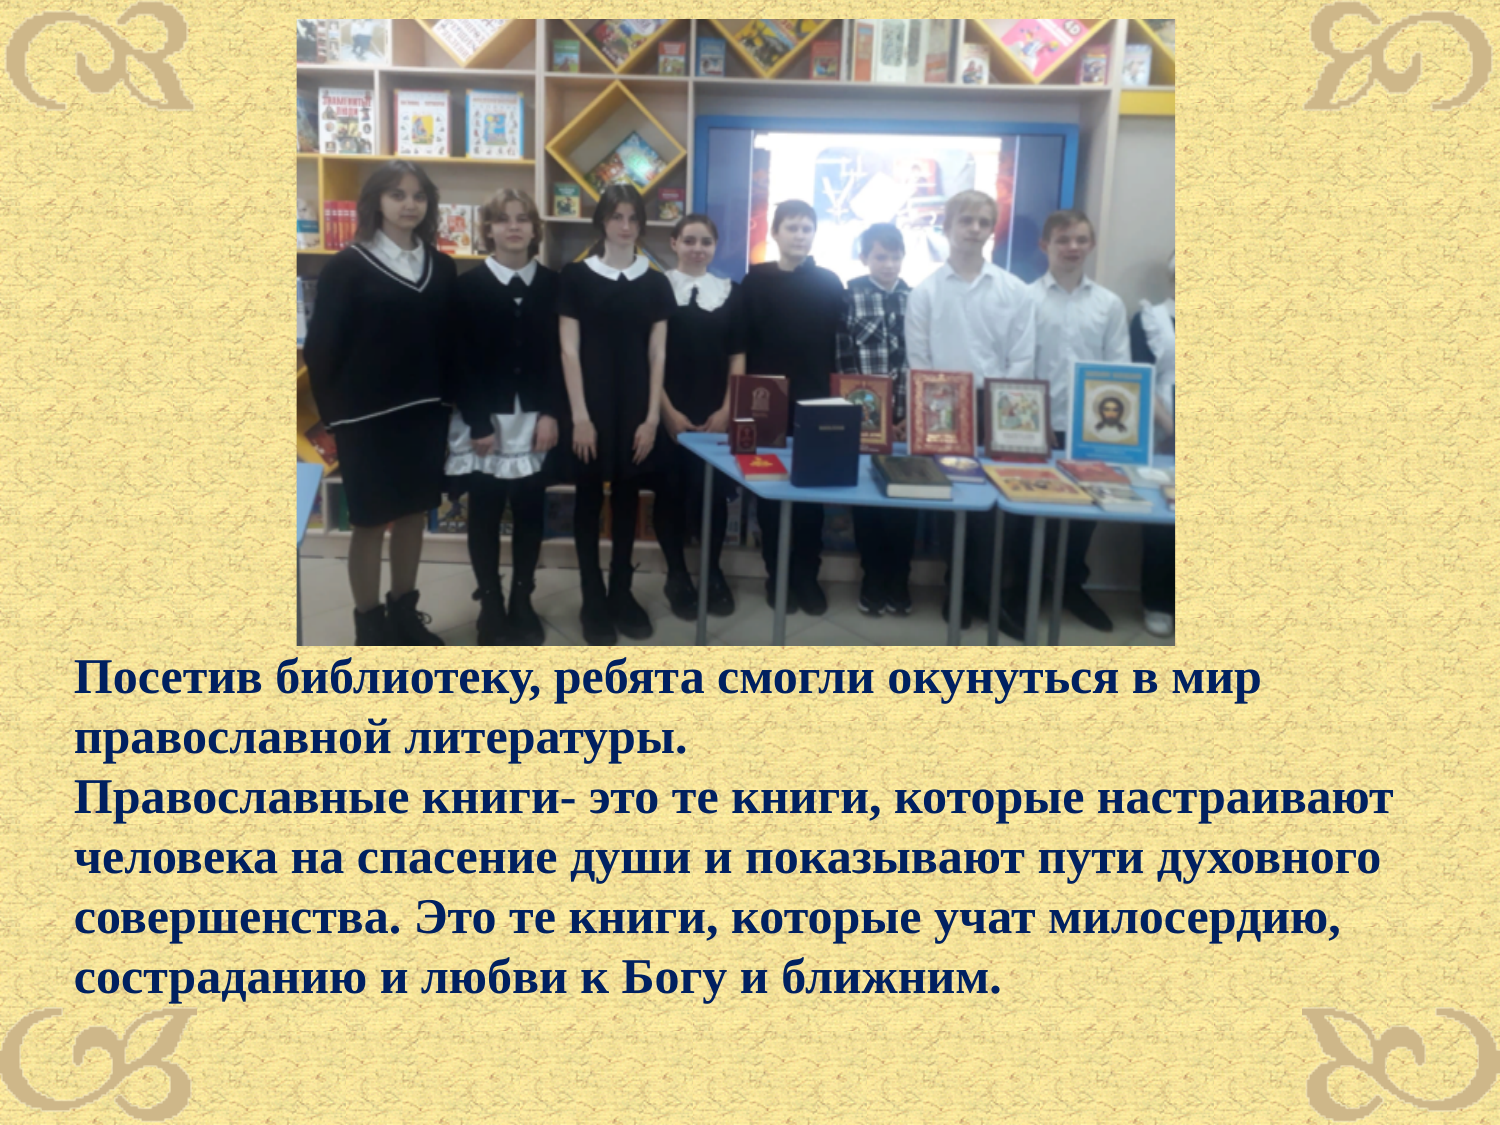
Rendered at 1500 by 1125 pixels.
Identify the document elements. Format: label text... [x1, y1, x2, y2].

text_box Посетив библиотеку, ребята смогли окунуться в мир православной литературы. Православные книги- это те книги, которые настраивают человека на спасение души и показывают пути духовного совершенства. Это те книги, которые учат милосердию, состраданию и любви к Богу и ближним. [59, 0, 1483, 1047]
picture [296, 18, 1176, 646]
picture [0, 0, 1500, 1125]
